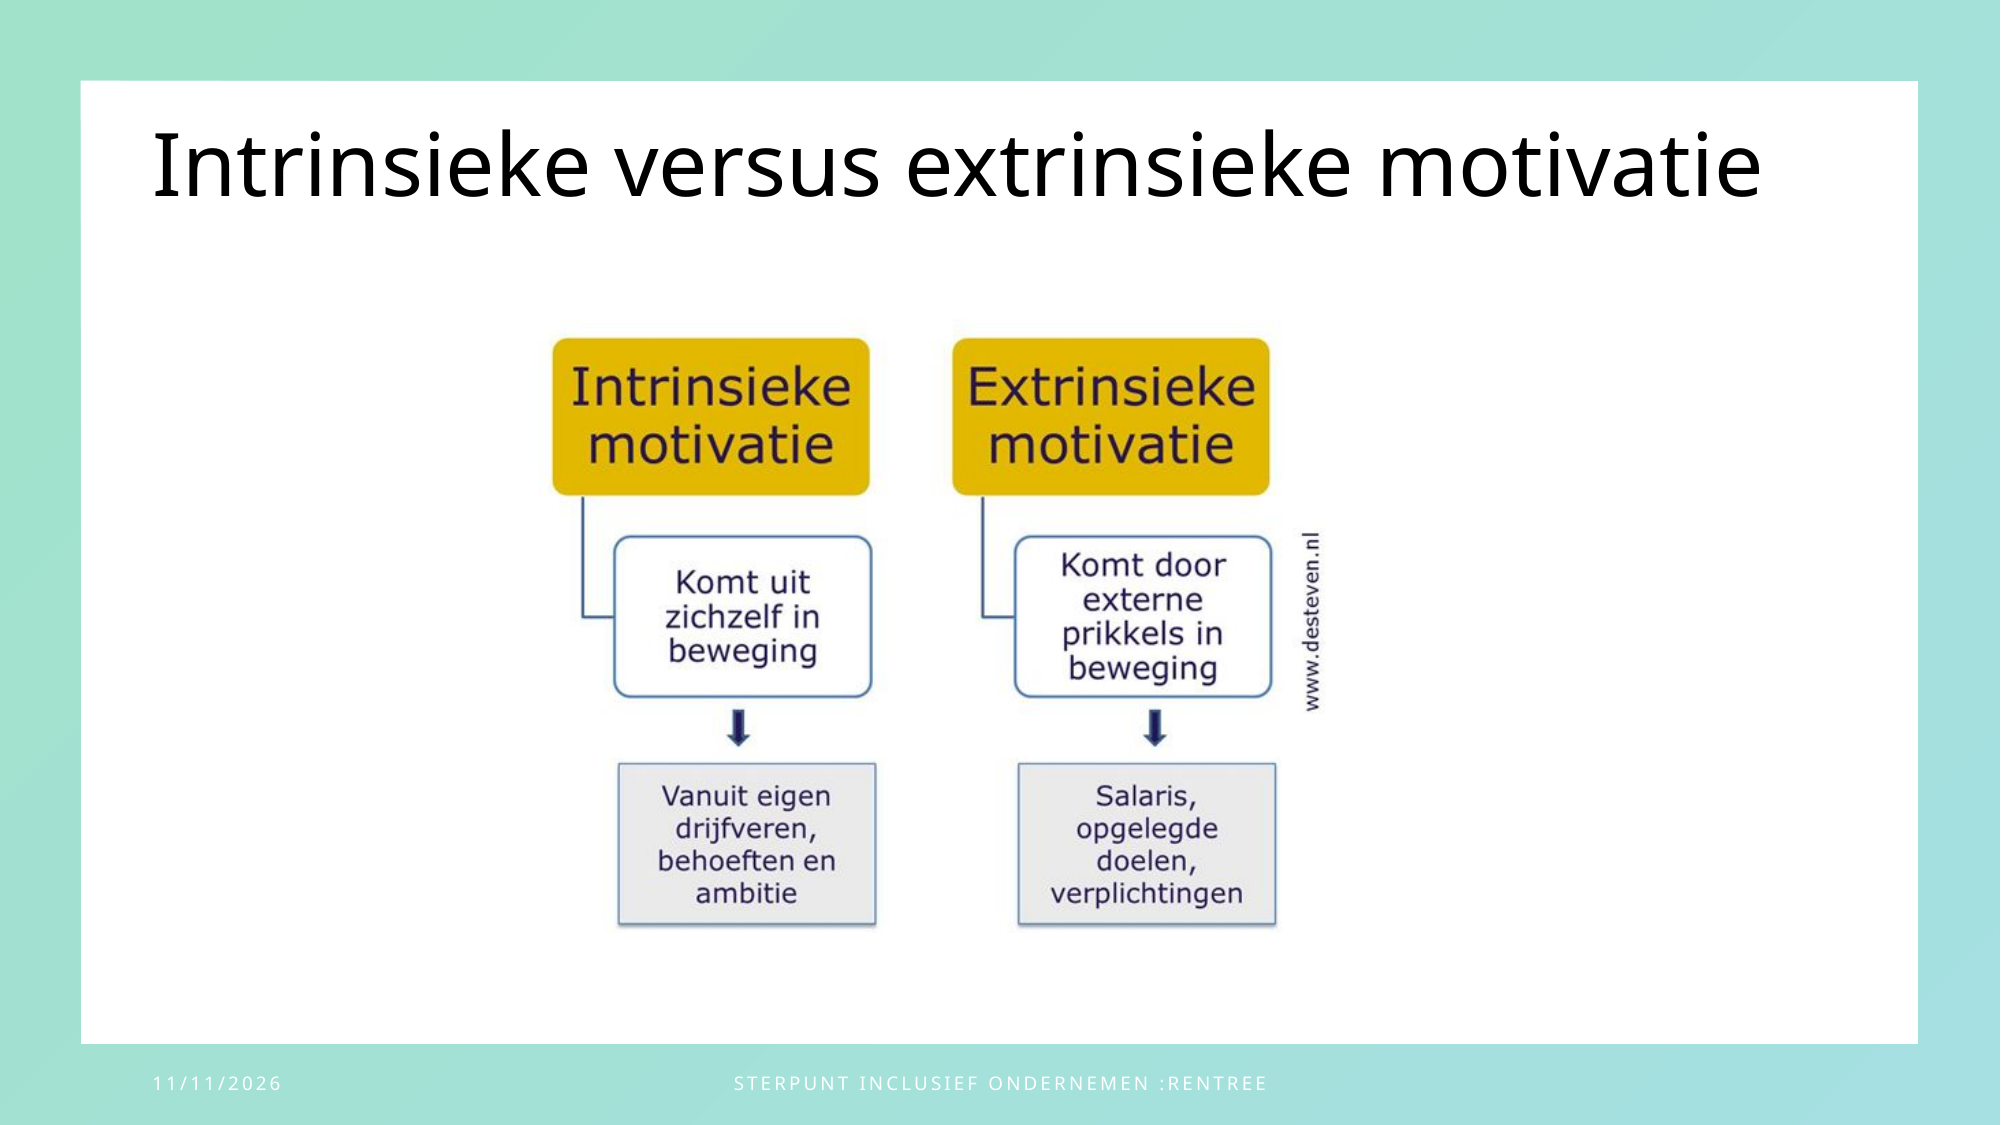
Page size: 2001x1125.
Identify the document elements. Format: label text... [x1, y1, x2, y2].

title Intrinsieke versus extrinsieke motivatie [137, 111, 1863, 330]
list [538, 276, 1335, 933]
footer Sterpunt Inclusief Ondernemen :Rentree [662, 1054, 1338, 1115]
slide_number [137, 1054, 588, 1115]
